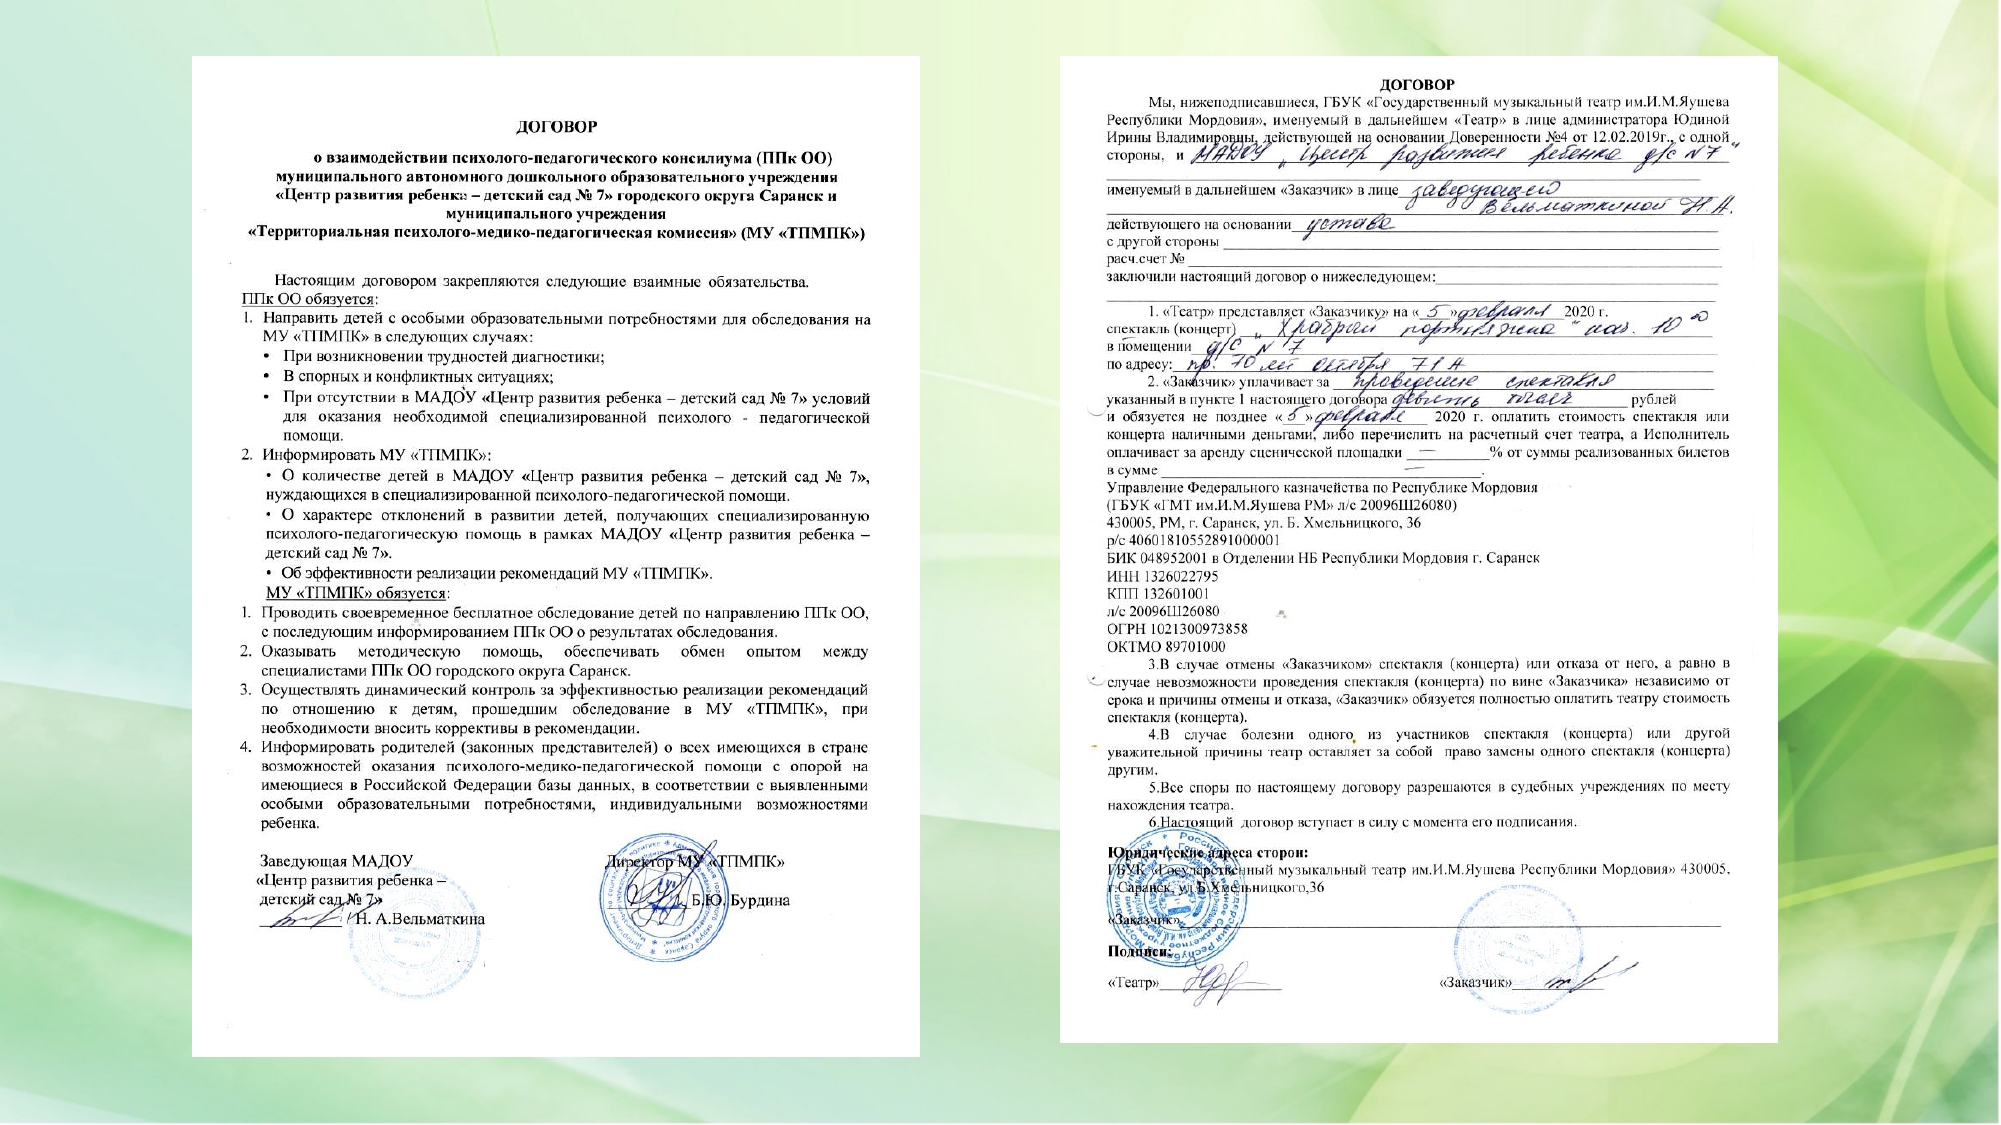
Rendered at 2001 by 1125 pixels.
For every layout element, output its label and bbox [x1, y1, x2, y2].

picture [1060, 56, 1778, 1043]
list [192, 56, 920, 1057]
